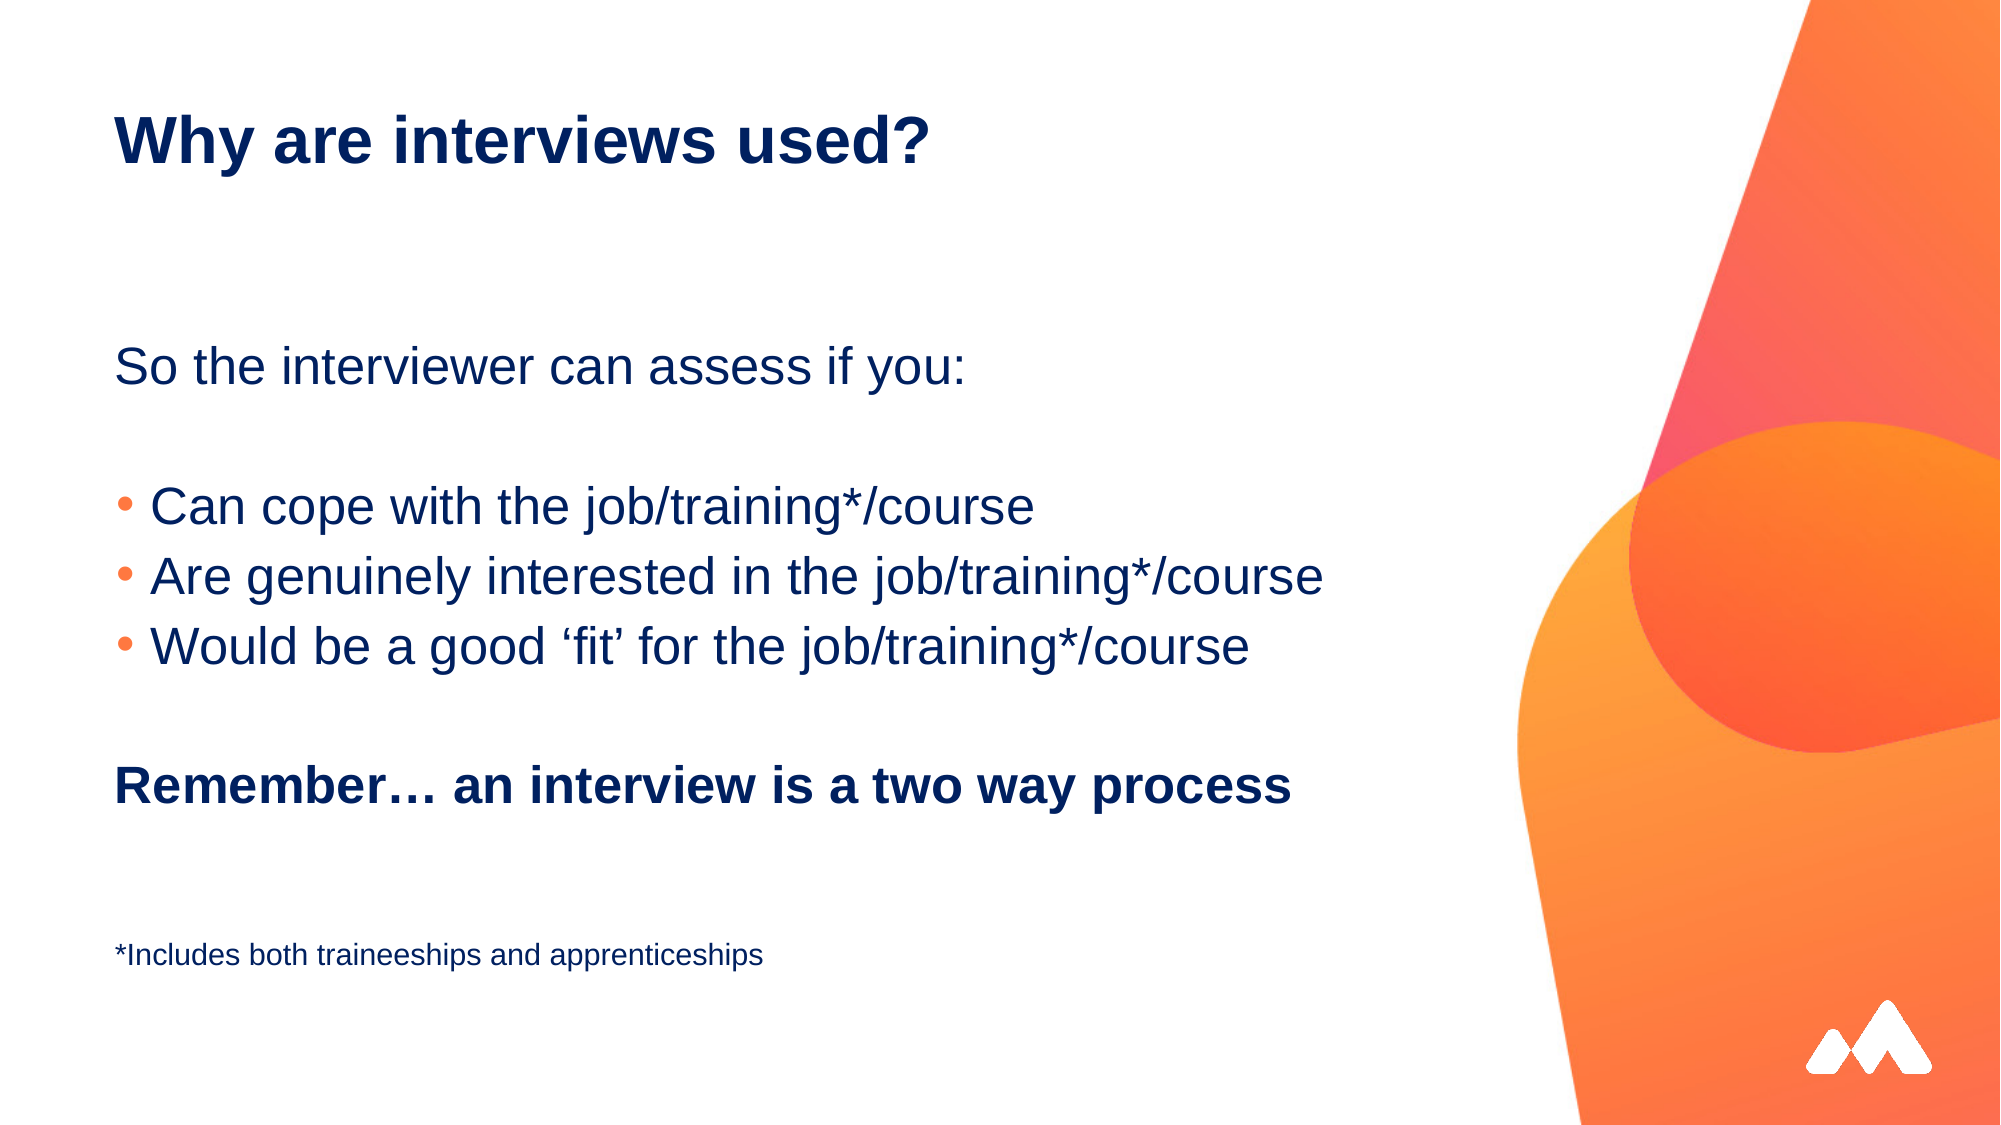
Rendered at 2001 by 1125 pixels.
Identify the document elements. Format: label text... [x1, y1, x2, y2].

title Why are interviews used? [99, 43, 1606, 232]
list So the interviewer can assess if you: Can cope with the job/training*/course Are genuinely interested in the job/training*/course Would be a good ‘fit’ for the job/training*/course Remember… an interview is a two way process *Includes both traineeships and apprenticeships [99, 262, 1500, 1005]
picture [1500, 0, 2000, 1125]
